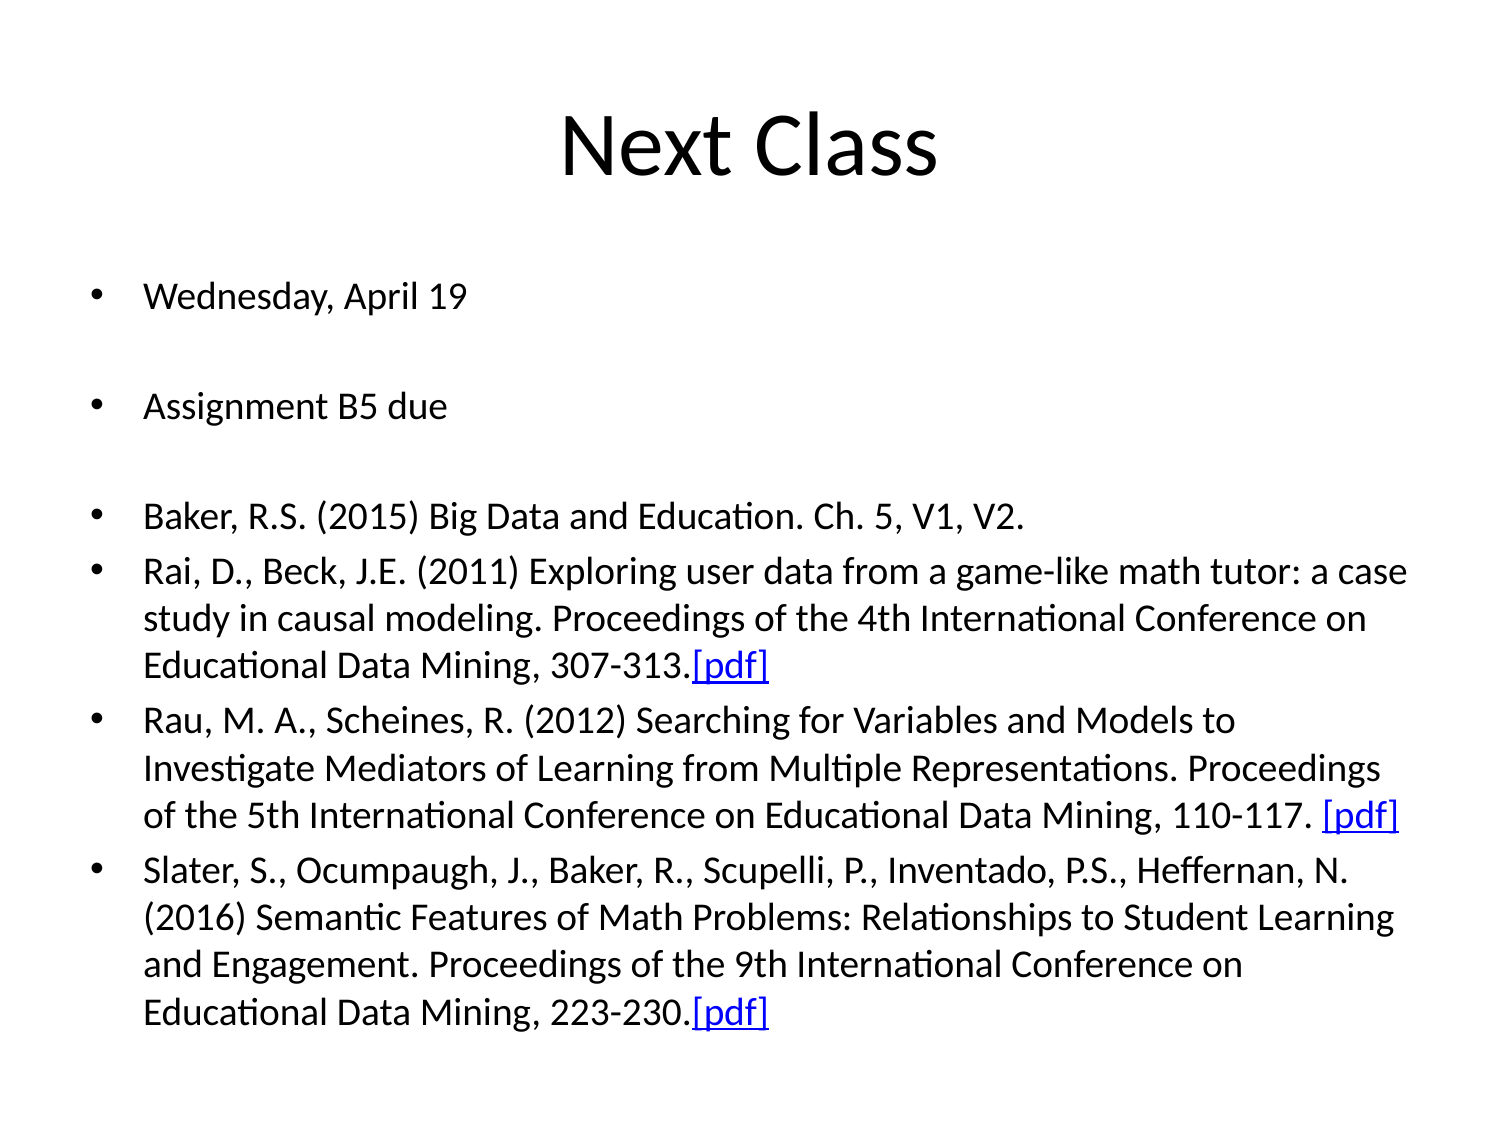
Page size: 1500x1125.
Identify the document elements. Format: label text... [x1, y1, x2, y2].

title Next Class [75, 45, 1425, 233]
list Wednesday, April 19 Assignment B5 due Baker, R.S. (2015) Big Data and Education. Ch. 5, V1, V2. Rai, D., Beck, J.E. (2011) Exploring user data from a game-like math tutor: a case study in causal modeling. Proceedings of the 4th International Conference on Educational Data Mining, 307-313.[pdf] Rau, M. A., Scheines, R. (2012) Searching for Variables and Models to Investigate Mediators of Learning from Multiple Representations. Proceedings of the 5th International Conference on Educational Data Mining, 110-117. [pdf] Slater, S., Ocumpaugh, J., Baker, R., Scupelli, P., Inventado, P.S., Heffernan, N. (2016) Semantic Features of Math Problems: Relationships to Student Learning and Engagement. Proceedings of the 9th International Conference on Educational Data Mining, 223-230.[pdf] [75, 262, 1425, 1088]
